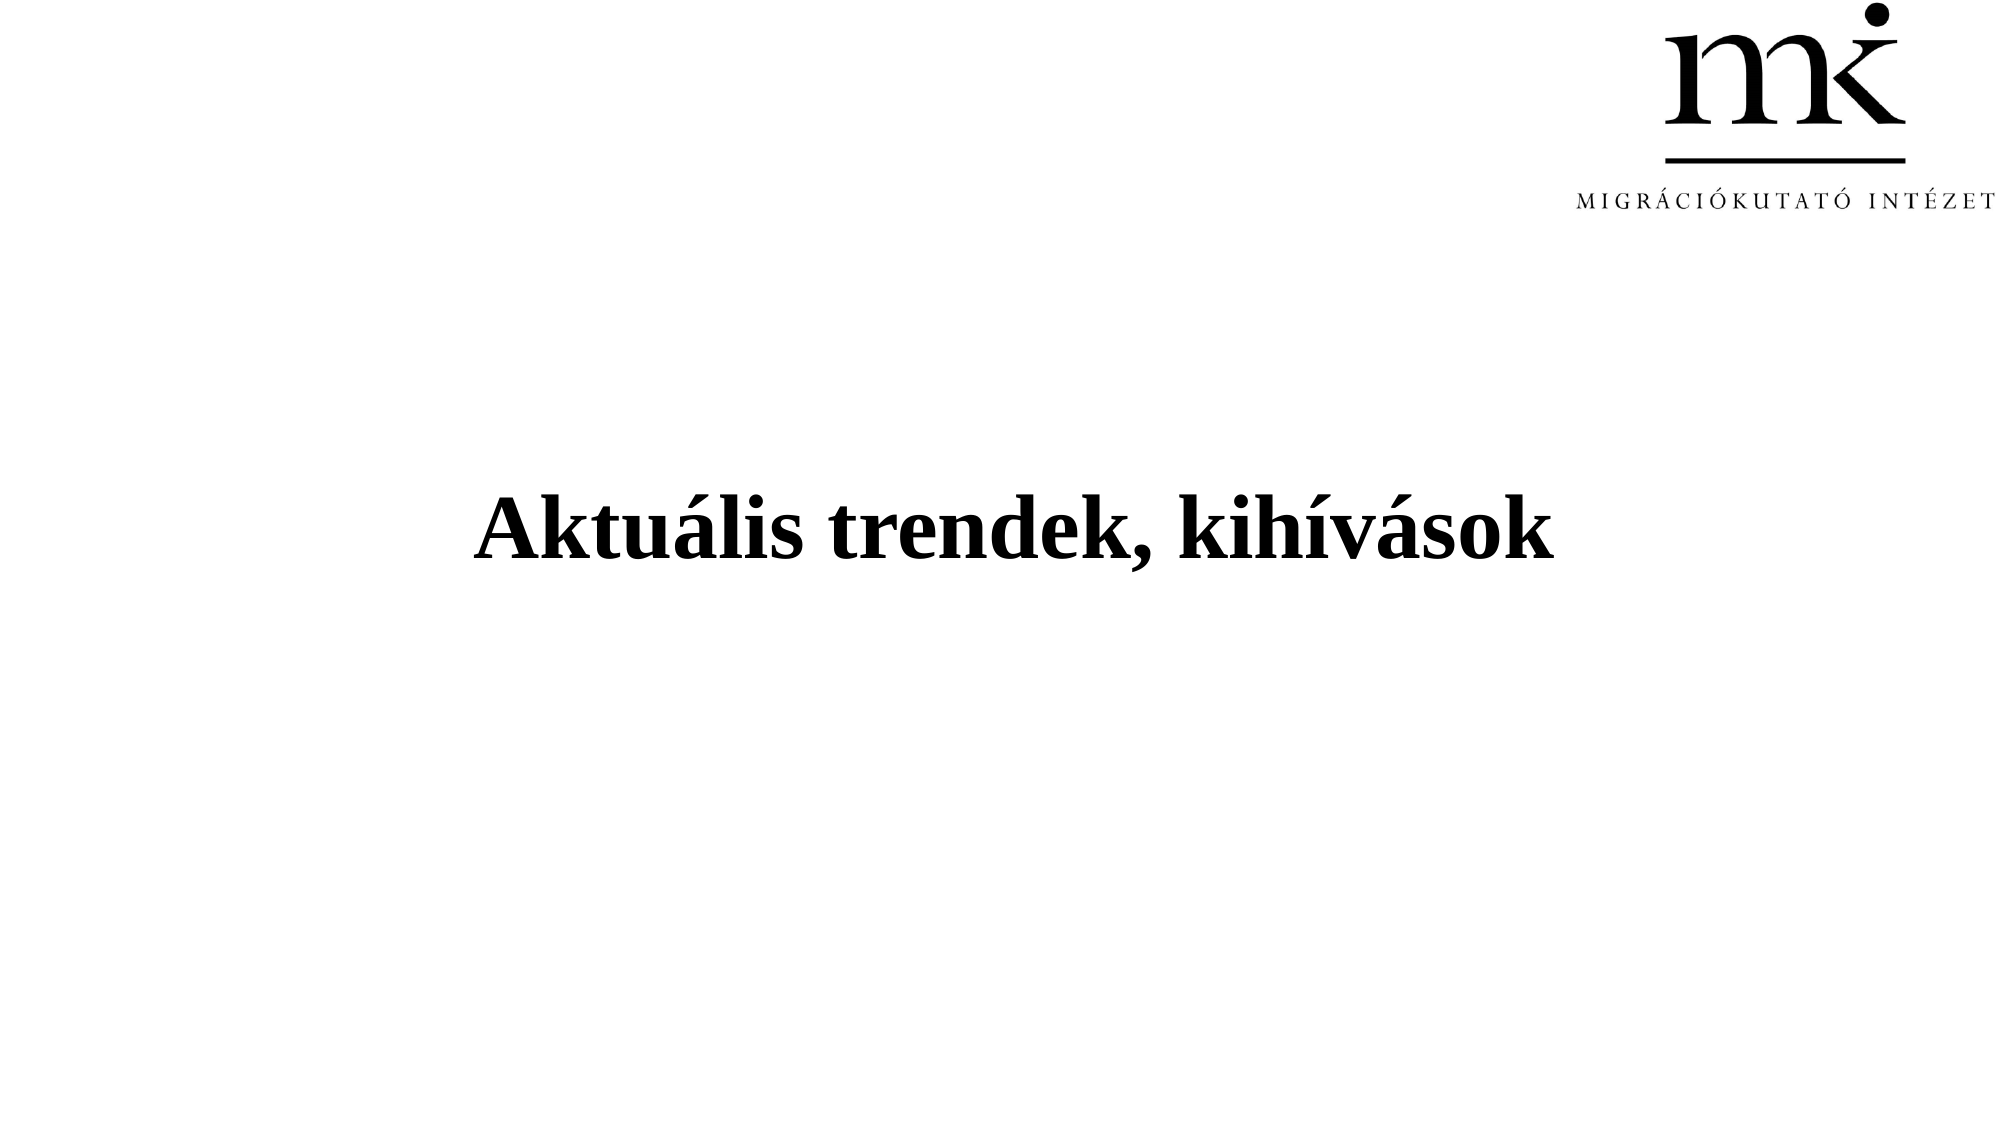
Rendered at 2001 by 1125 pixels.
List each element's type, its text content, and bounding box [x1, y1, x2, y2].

picture [1571, 0, 2000, 218]
list Aktuális trendek, kihívások [201, 471, 1754, 1125]
